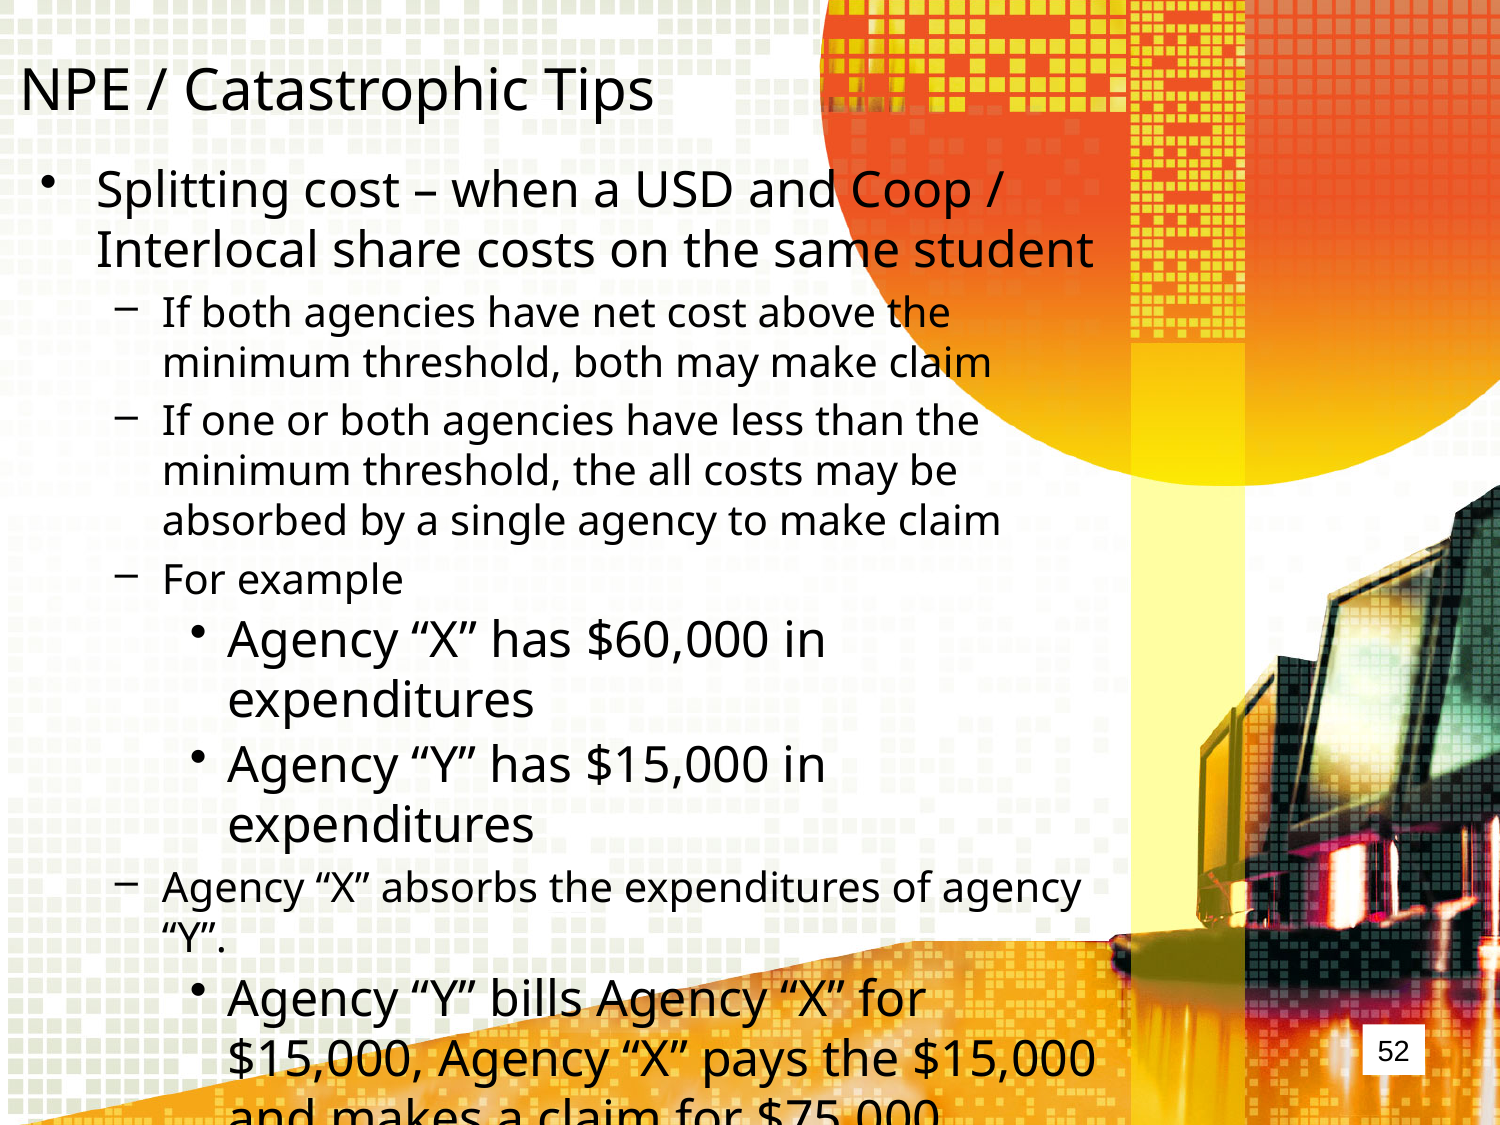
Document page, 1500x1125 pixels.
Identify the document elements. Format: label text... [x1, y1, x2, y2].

text_box Splitting cost – when a USD and Coop / Interlocal share costs on the same student If both agencies have net cost above the minimum threshold, both may make claim If one or both agencies have less than the minimum threshold, the all costs may be absorbed by a single agency to make claim For example Agency “X” has $60,000 in expenditures Agency “Y” has $15,000 in expenditures Agency “X” absorbs the expenditures of agency “Y”. Agency “Y” bills Agency “X” for $15,000, Agency “X” pays the $15,000 and makes a claim for $75,000 [24, 149, 1113, 1038]
title NPE / Catastrophic Tips [4, 12, 1043, 163]
slide_number 52 [1362, 1024, 1426, 1076]
picture [0, 0, 1500, 1125]
